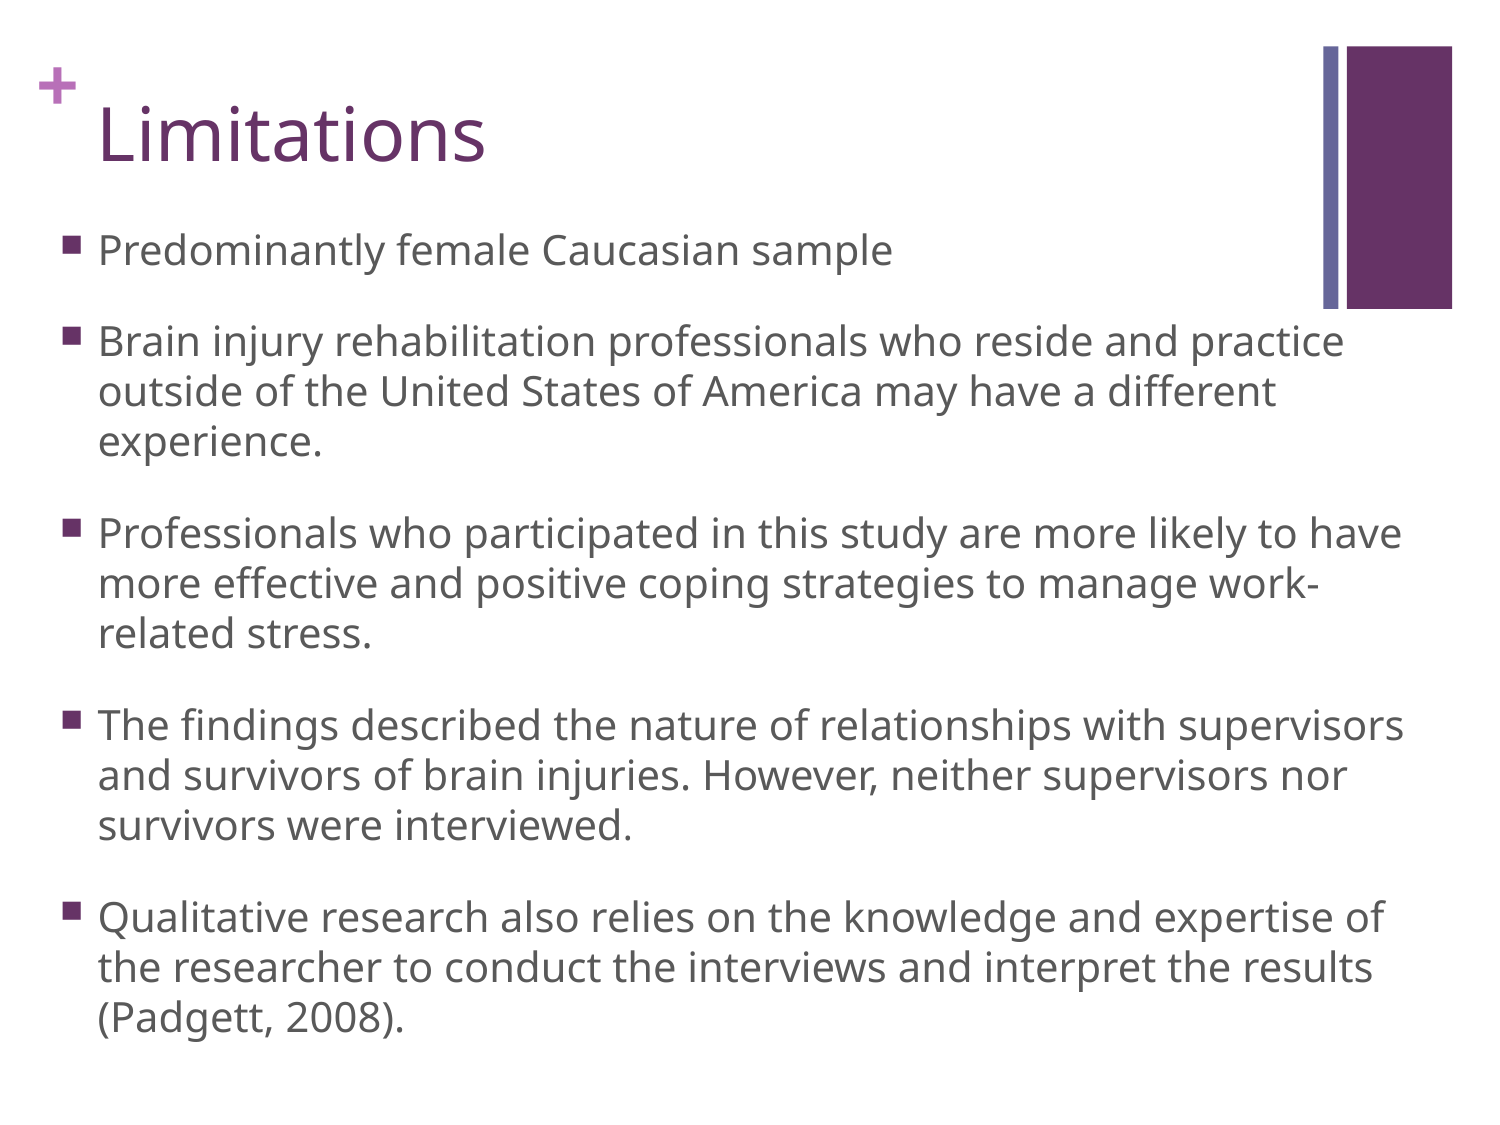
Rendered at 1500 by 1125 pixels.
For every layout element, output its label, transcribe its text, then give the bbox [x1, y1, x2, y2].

title Limitations [81, 79, 1322, 216]
list Predominantly female Caucasian sample Brain injury rehabilitation professionals who reside and practice outside of the United States of America may have a different experience. Professionals who participated in this study are more likely to have more effective and positive coping strategies to manage work-related stress. The findings described the nature of relationships with supervisors and survivors of brain injuries. However, neither supervisors nor survivors were interviewed. Qualitative research also relies on the knowledge and expertise of the researcher to conduct the interviews and interpret the results (Padgett, 2008). [45, 216, 1455, 1125]
